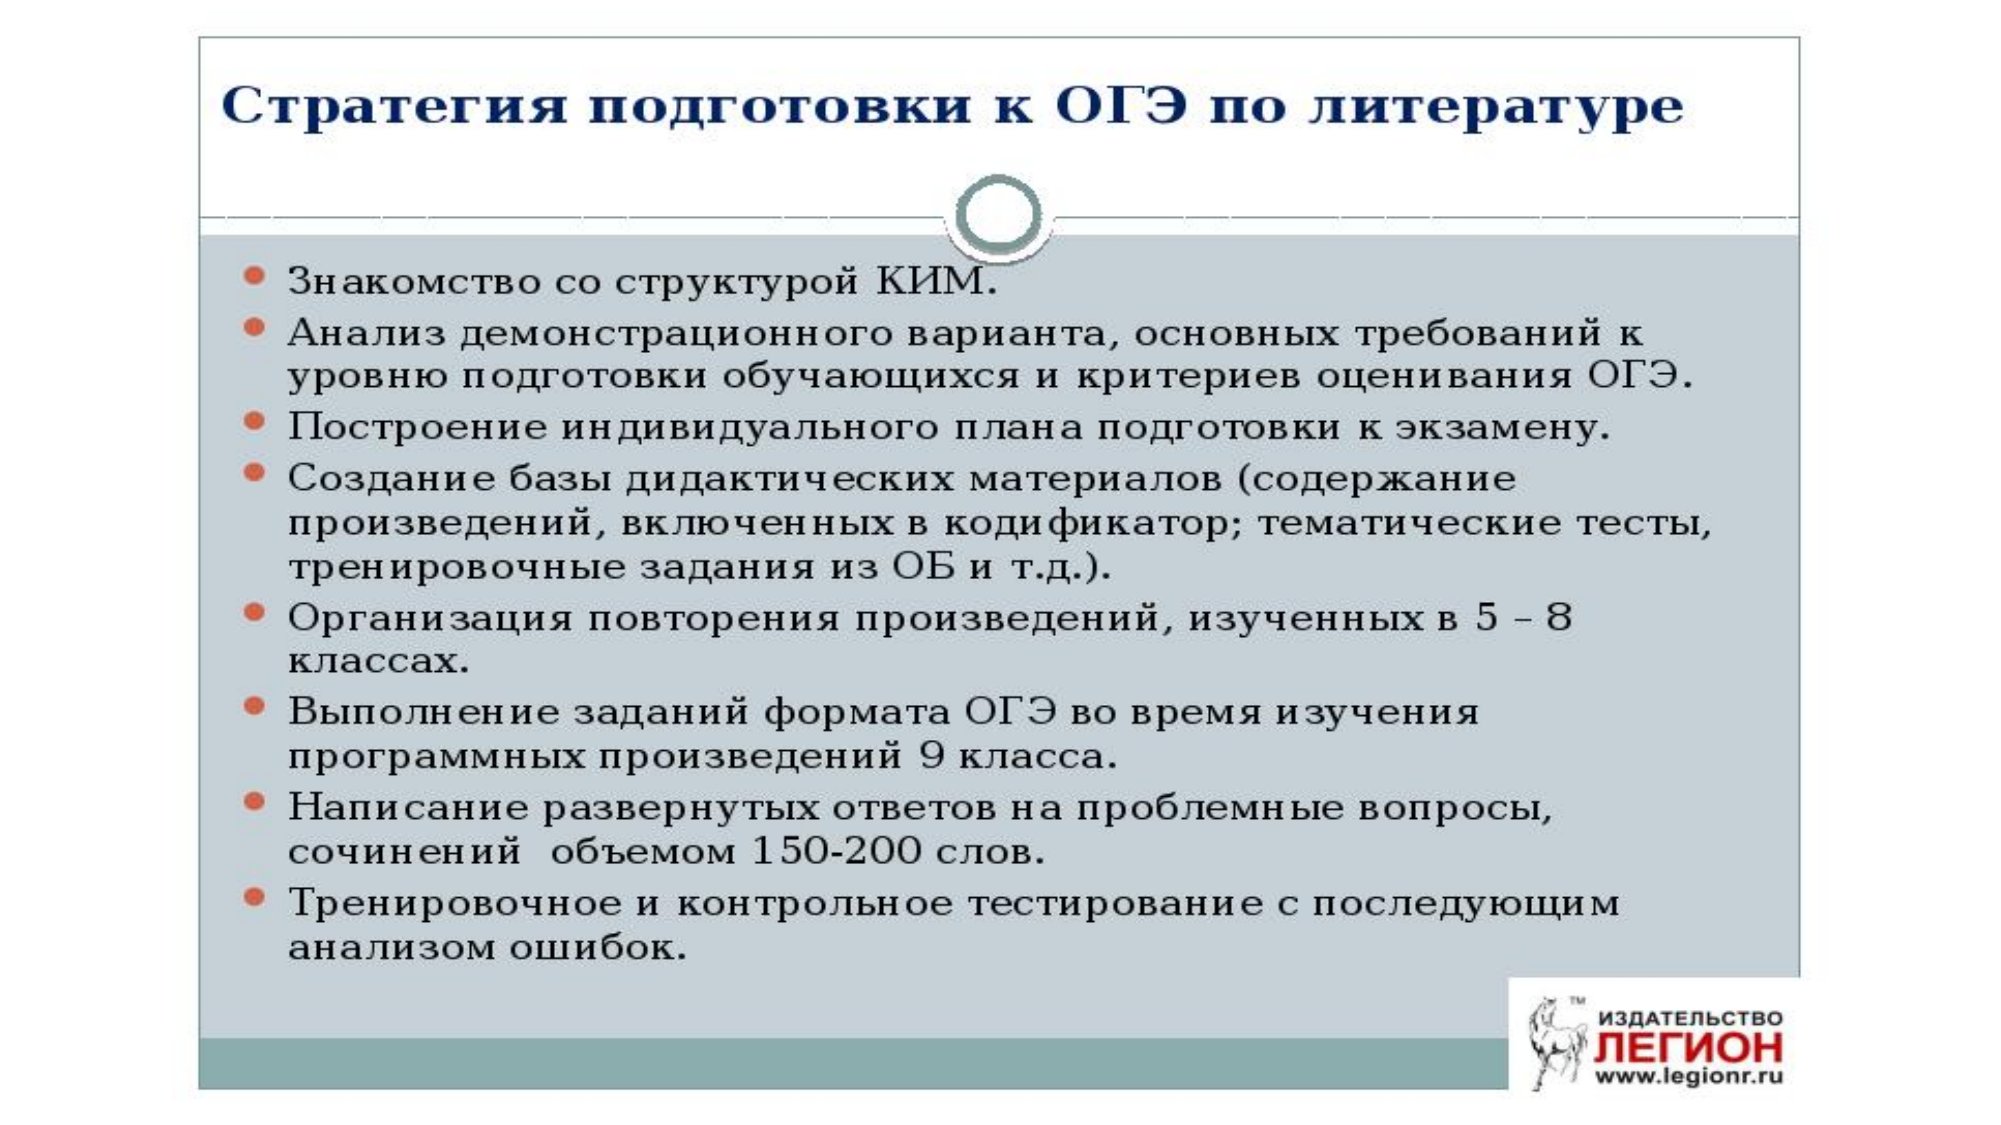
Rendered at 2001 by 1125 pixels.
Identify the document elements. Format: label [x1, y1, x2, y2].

list [172, 11, 1828, 1114]
